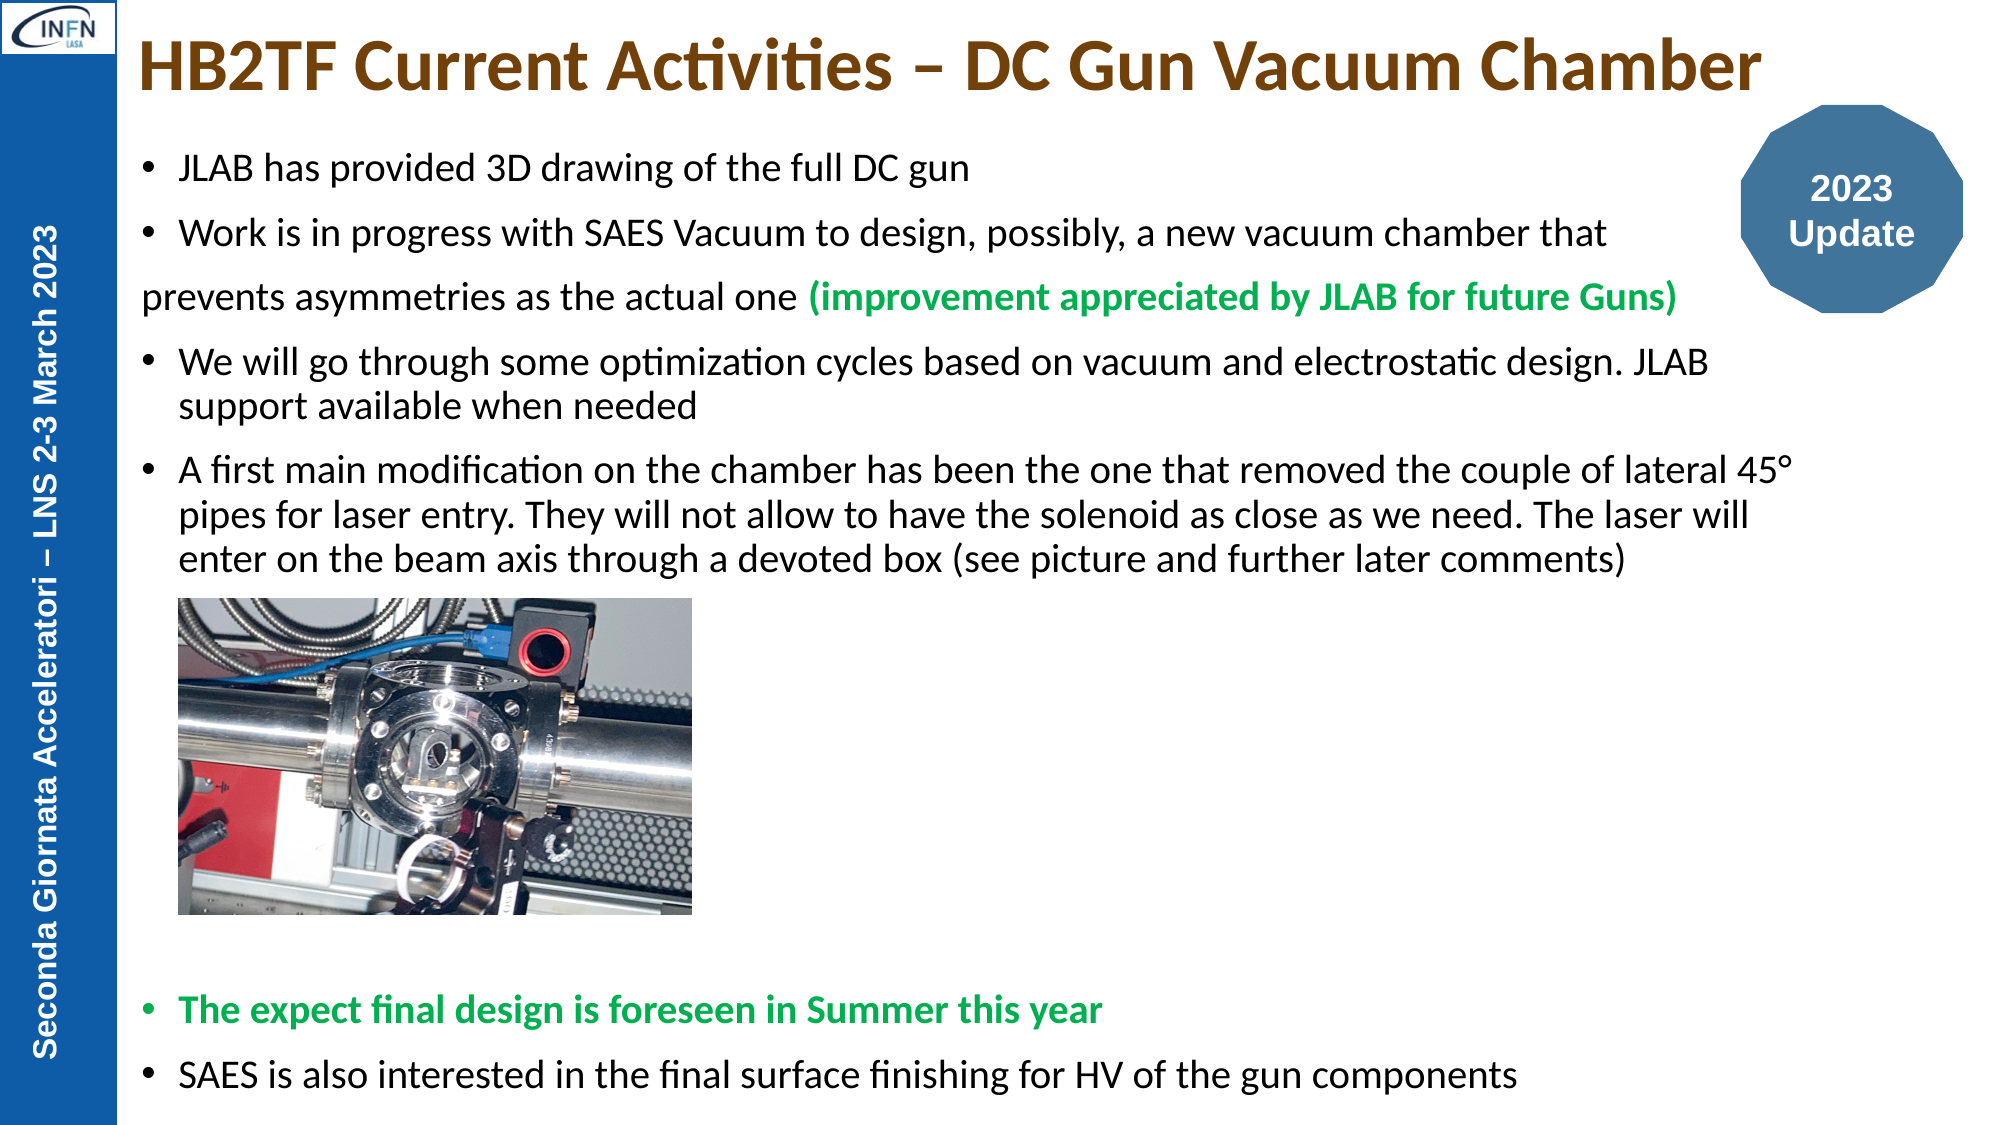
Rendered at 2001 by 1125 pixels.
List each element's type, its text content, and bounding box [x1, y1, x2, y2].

text_box JLAB has provided 3D drawing of the full DC gun Work is in progress with SAES Vacuum to design, possibly, a new vacuum chamber that prevents asymmetries as the actual one (improvement appreciated by JLAB for future Guns) We will go through some optimization cycles based on vacuum and electrostatic design. JLAB support available when needed A first main modification on the chamber has been the one that removed the couple of lateral 45° pipes for laser entry. They will not allow to have the solenoid as close as we need. The laser will enter on the beam axis through a devoted box (see picture and further later comments) The expect final design is foreseen in Summer this year SAES is also interested in the final surface finishing for HV of the gun components [126, 139, 1852, 1107]
picture [177, 597, 693, 916]
picture [2, 3, 115, 54]
text_box 2023 Update [1766, 104, 1963, 314]
text_box HB2TF Current Activities – DC Gun Vacuum Chamber [138, 25, 1939, 107]
